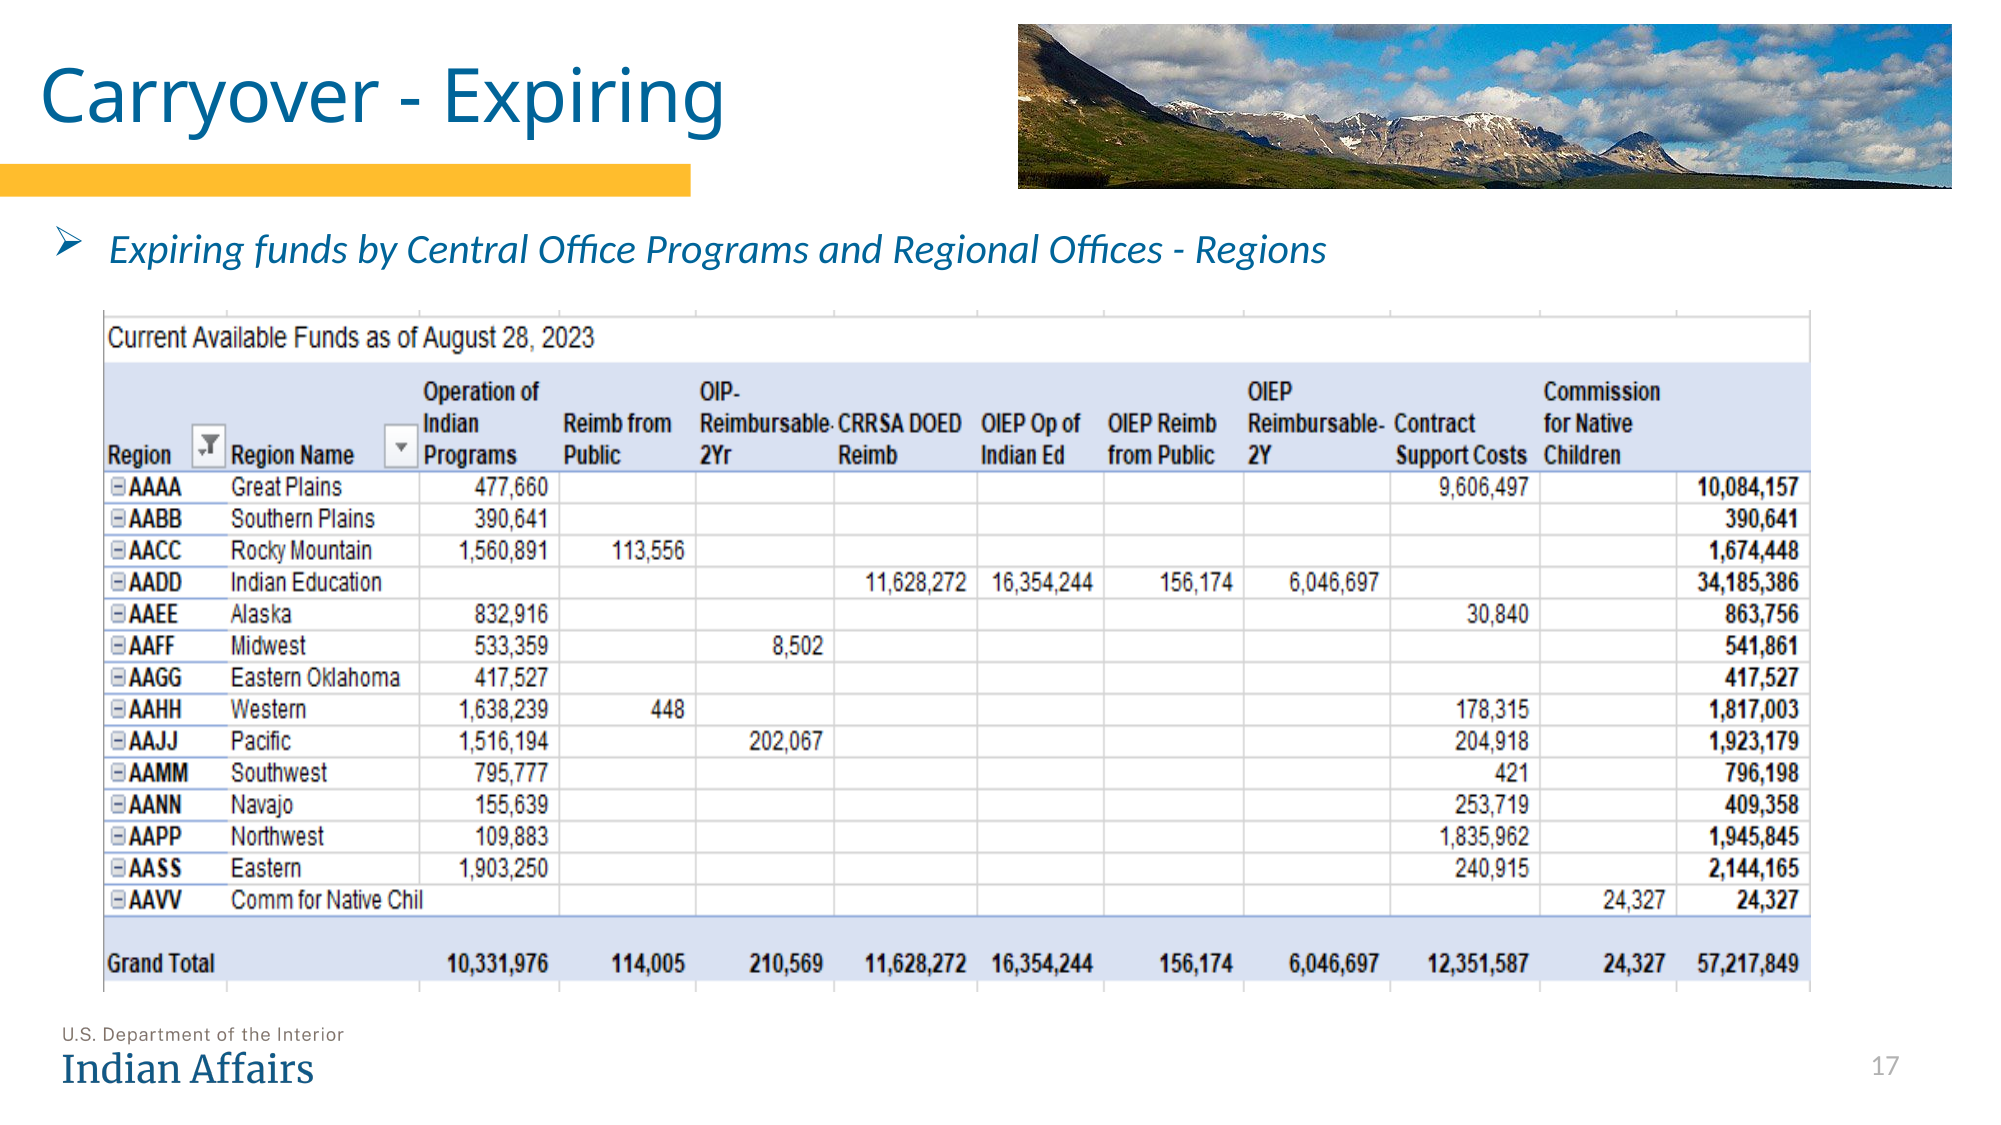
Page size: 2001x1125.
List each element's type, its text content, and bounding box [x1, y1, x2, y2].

picture [103, 310, 1812, 992]
picture [53, 1011, 356, 1104]
text_box [0, 163, 691, 197]
picture [1017, 24, 1952, 189]
text_box Expiring funds by Central Office Programs and Regional Offices - Regions [37, 214, 1900, 280]
slide_number 17 [1440, 1046, 1900, 1082]
text_box Carryover - Expiring [37, 45, 984, 138]
